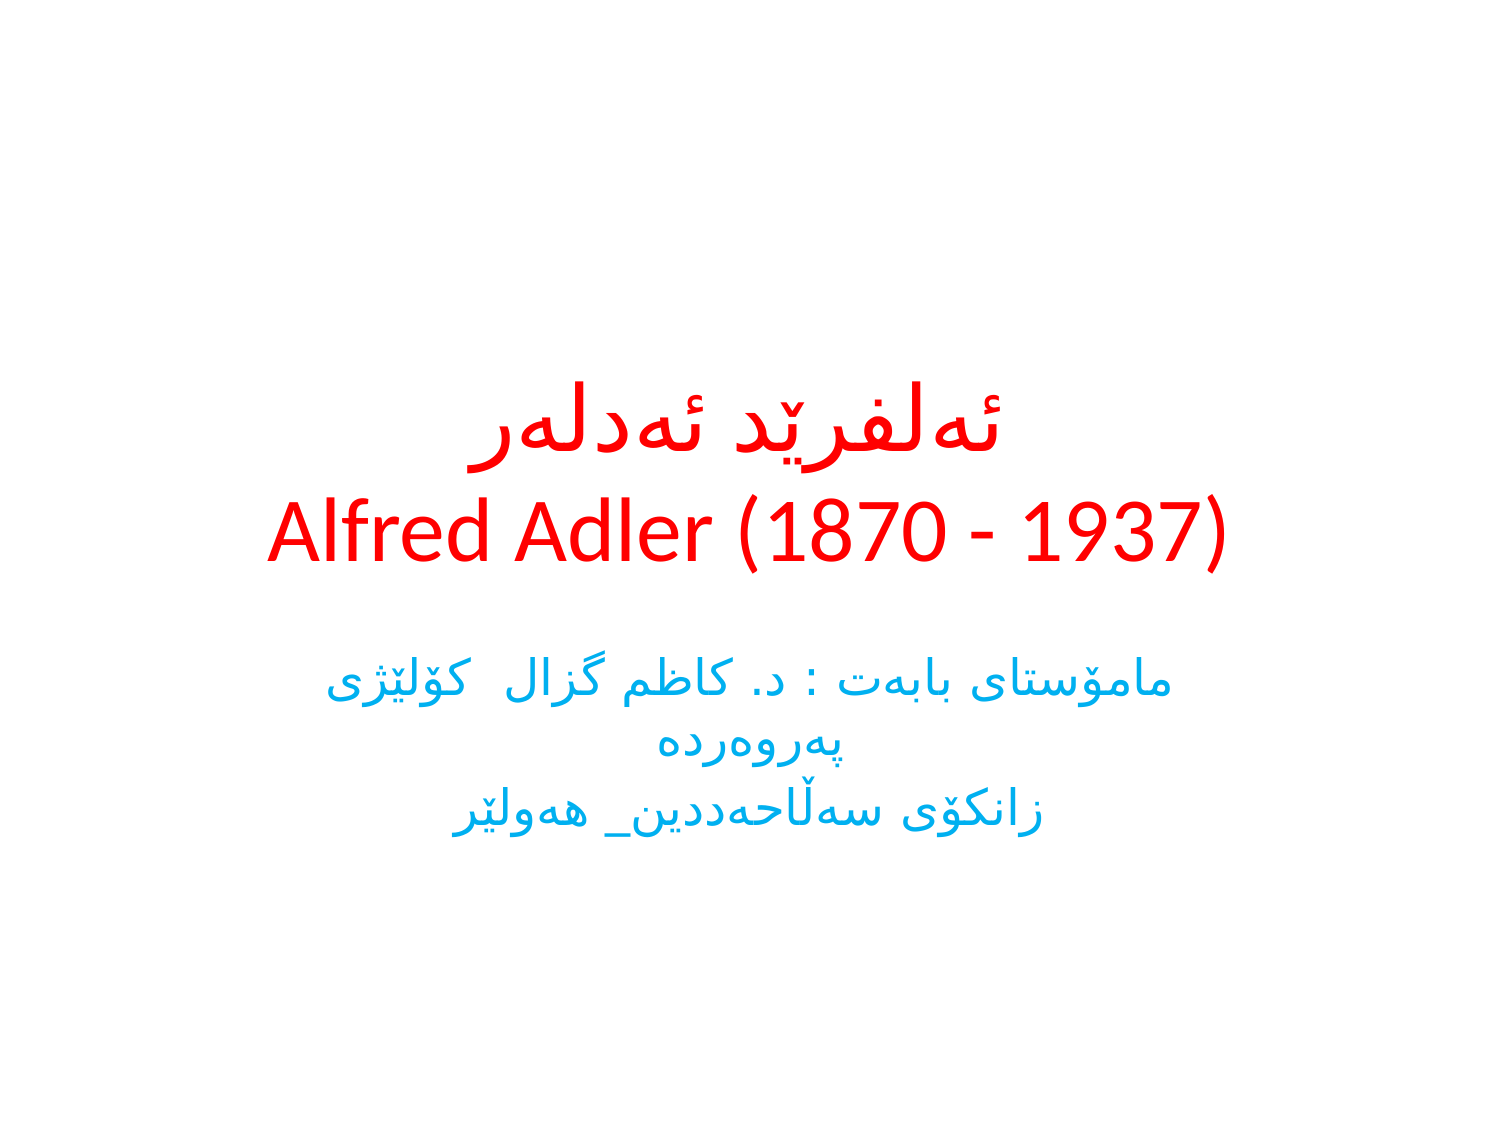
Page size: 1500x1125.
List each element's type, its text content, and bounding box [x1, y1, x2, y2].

subtitle مامۆستاى بابه‌ت : د. كاظم گزال كۆلێژی په‌روه‌رده‌ زانكۆی سه‌ڵاحه‌ددین_ هه‌ولێر [225, 637, 1275, 925]
title ئه‌لفرێد ئه‌دله‌ر Alfred Adler (1870 - 1937) [112, 349, 1388, 591]
